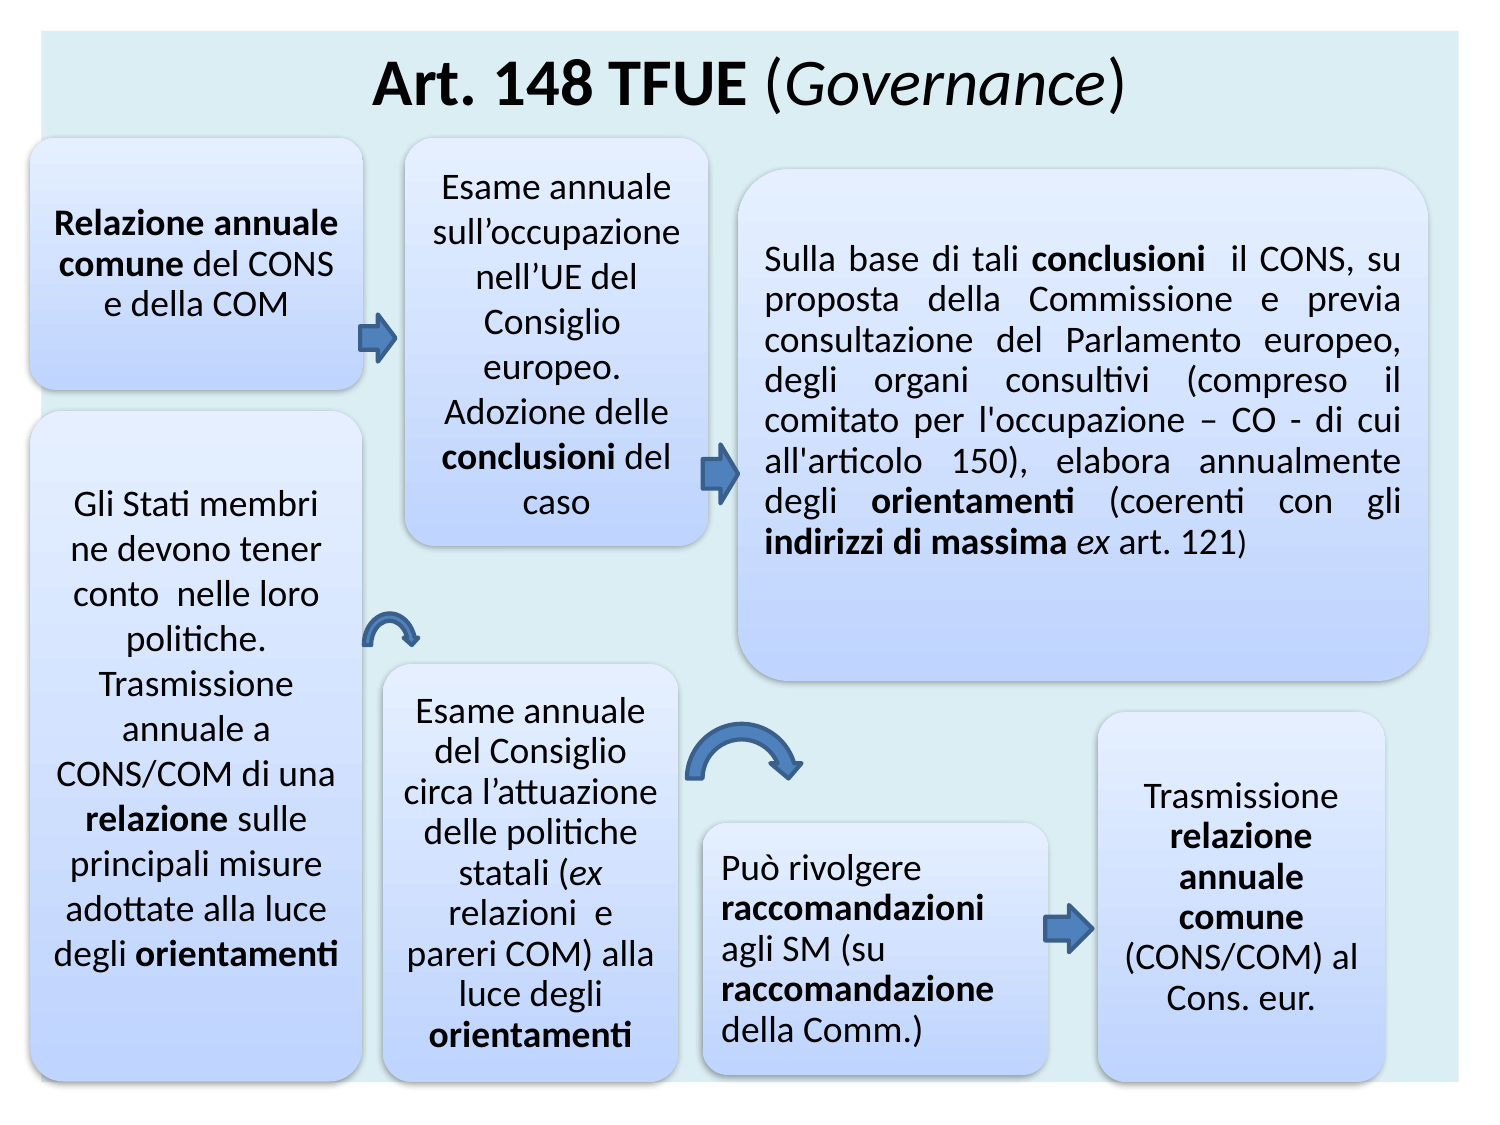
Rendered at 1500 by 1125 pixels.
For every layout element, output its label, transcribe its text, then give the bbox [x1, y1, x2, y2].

list Art. 148 TFUE (Governance) [41, 30, 1459, 1083]
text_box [29, 136, 1442, 1083]
